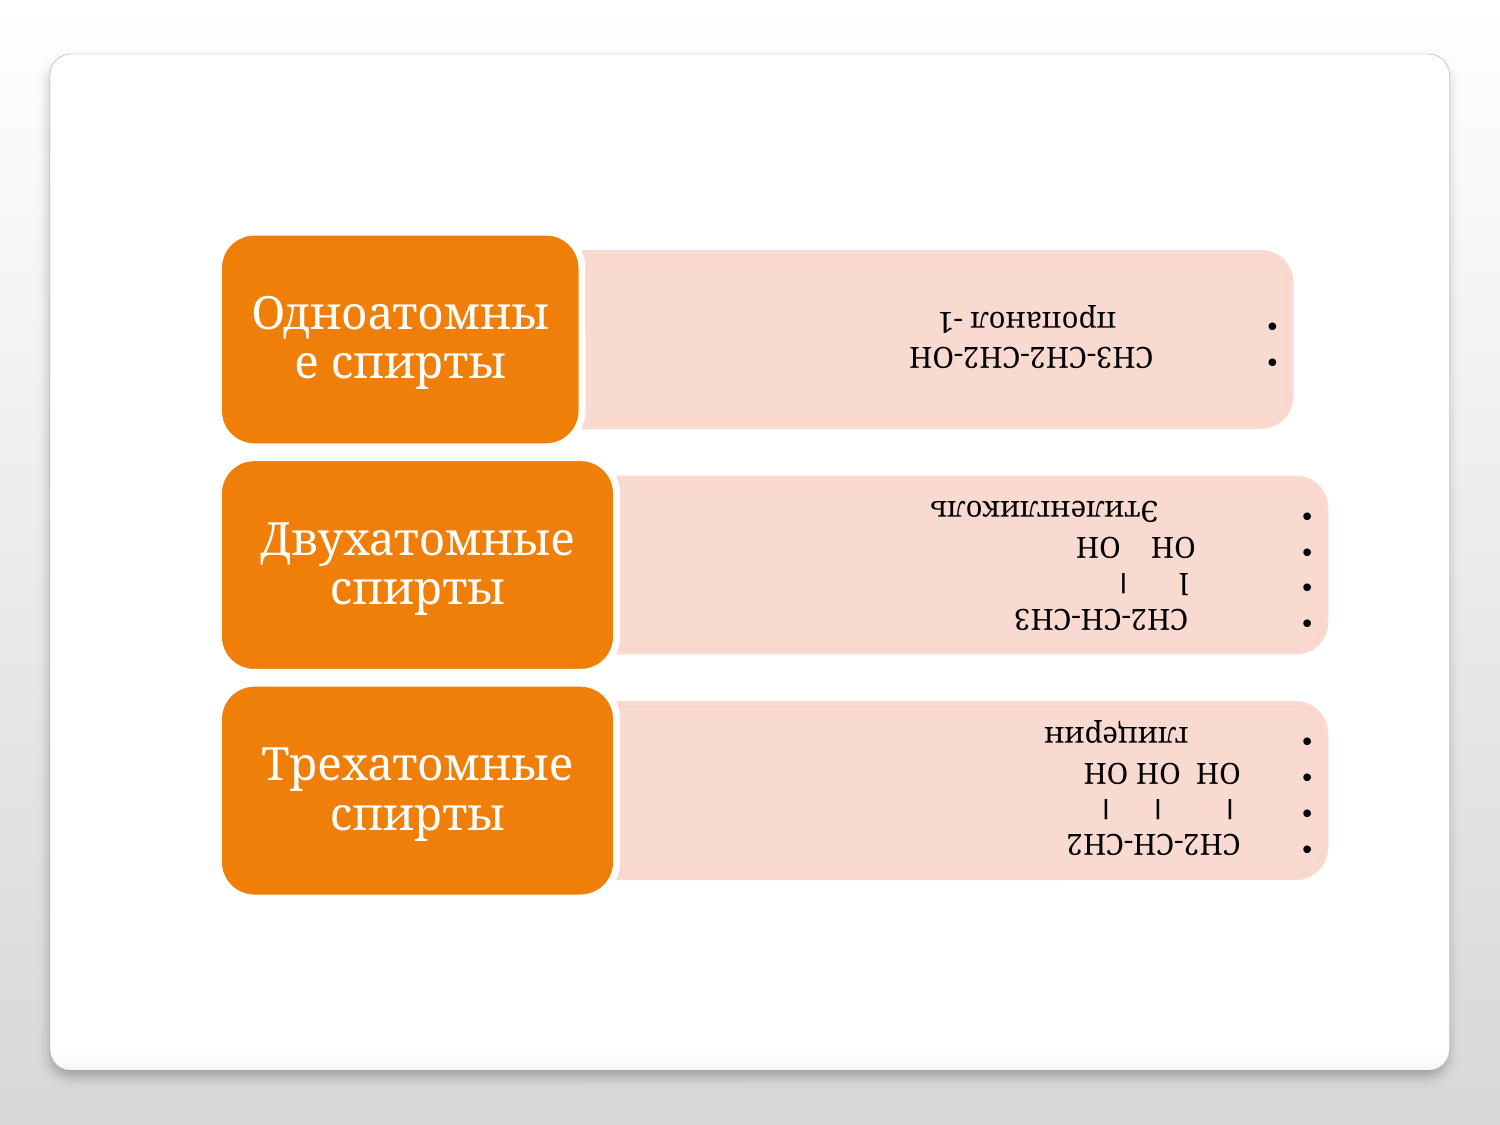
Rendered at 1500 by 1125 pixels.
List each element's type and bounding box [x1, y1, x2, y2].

text_box [218, 231, 1325, 899]
